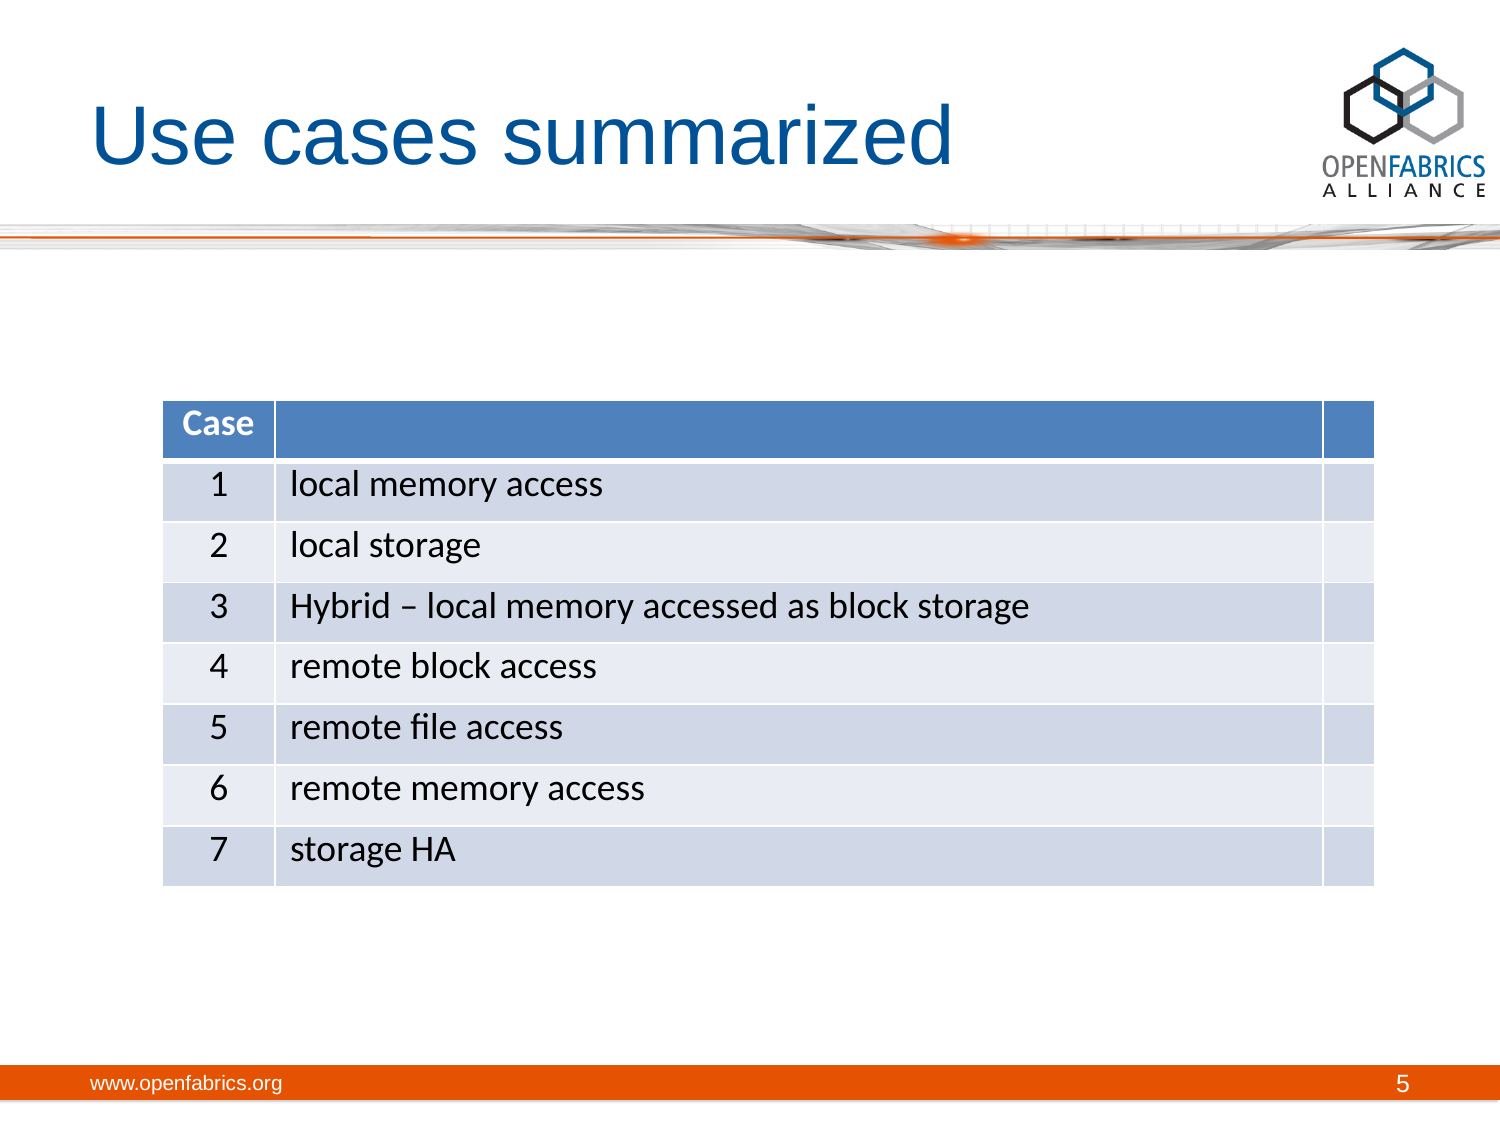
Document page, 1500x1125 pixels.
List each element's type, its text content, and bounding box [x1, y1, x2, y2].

table_cell storage HA [276, 827, 1322, 886]
picture [0, 239, 1500, 250]
table_cell [1324, 464, 1374, 521]
table_header Case [163, 401, 274, 458]
table_cell 6 [163, 766, 274, 825]
table_cell [1324, 705, 1374, 764]
footer www.openfabrics.org [75, 1052, 550, 1113]
table_cell [1324, 583, 1374, 642]
picture [0, 224, 1500, 236]
table_cell remote memory access [276, 766, 1322, 825]
table_cell 3 [163, 583, 274, 642]
table_header [1324, 401, 1374, 458]
table_cell [1324, 644, 1374, 703]
table_cell 7 [163, 827, 274, 886]
table_cell local memory access [276, 464, 1322, 521]
table_cell [1324, 766, 1374, 825]
table_cell 1 [163, 464, 274, 521]
table_cell local storage [276, 523, 1322, 582]
slide_number 5 [1074, 1052, 1425, 1113]
table_cell 2 [163, 523, 274, 582]
table_cell remote block access [276, 644, 1322, 703]
table_cell [1324, 523, 1374, 582]
table_header [276, 401, 1322, 458]
table_cell 5 [163, 705, 274, 764]
table_cell [1324, 827, 1374, 886]
title Use cases summarized [75, 37, 1300, 225]
picture [1312, 37, 1494, 219]
table_cell 4 [163, 644, 274, 703]
table_cell Hybrid – local memory accessed as block storage [276, 583, 1322, 642]
table_cell remote file access [276, 705, 1322, 764]
